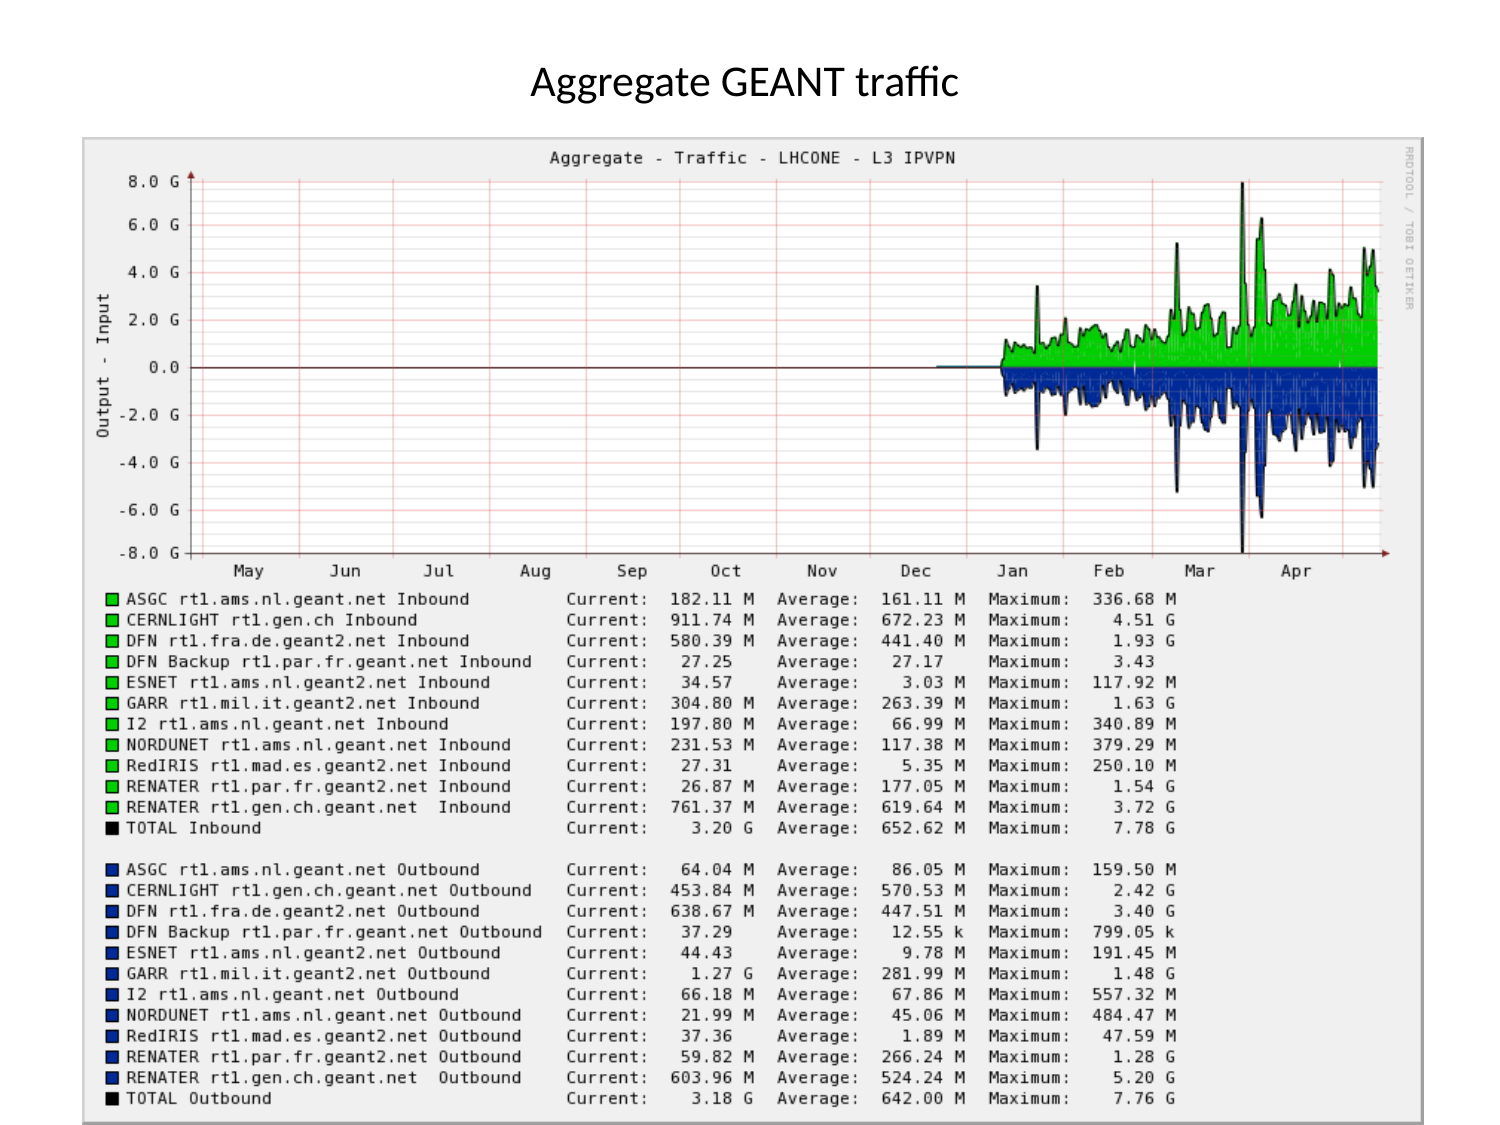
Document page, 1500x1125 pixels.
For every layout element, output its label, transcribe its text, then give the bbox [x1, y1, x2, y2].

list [82, 137, 1424, 1125]
title Aggregate GEANT traffic [75, 45, 1425, 114]
